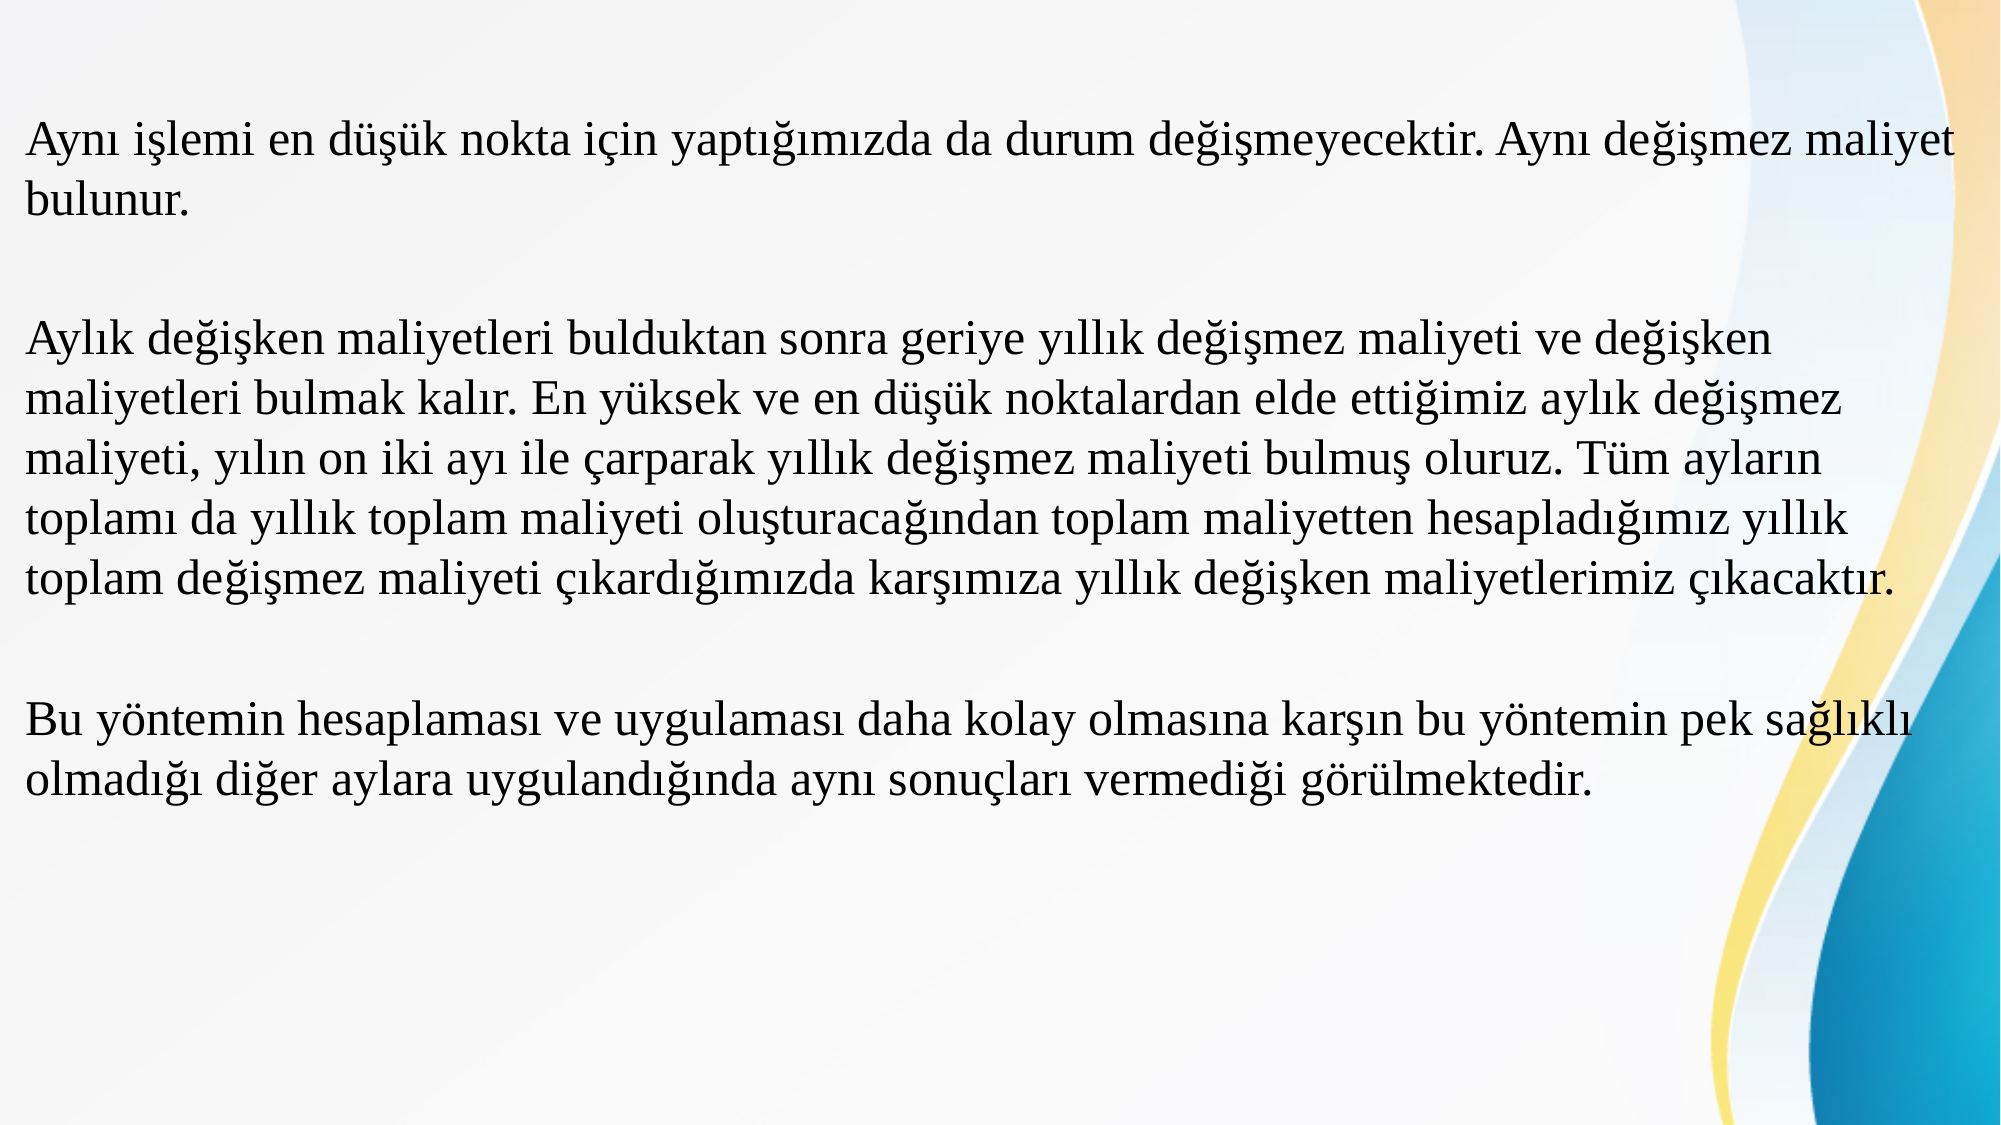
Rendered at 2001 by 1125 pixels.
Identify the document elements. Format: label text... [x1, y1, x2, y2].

list Aynı işlemi en düşük nokta için yaptığımızda da durum değişmeyecektir. Aynı değişmez maliyet bulunur. Aylık değişken maliyetleri bulduktan sonra geriye yıllık değişmez maliyeti ve değişken maliyetleri bulmak kalır. En yüksek ve en düşük noktalardan elde ettiğimiz aylık değişmez maliyeti, yılın on iki ayı ile çarparak yıllık değişmez maliyeti bulmuş oluruz. Tüm ayların toplamı da yıllık toplam maliyeti oluşturacağından toplam maliyetten hesapladığımız yıllık toplam değişmez maliyeti çıkardığımızda karşımıza yıllık değişken maliyetlerimiz çıkacaktır. Bu yöntemin hesaplaması ve uygulaması daha kolay olmasına karşın bu yöntemin pek sağlıklı olmadığı diğer aylara uygulandığında aynı sonuçları vermediği görülmektedir. [10, 27, 2000, 1125]
picture [0, 0, 2001, 1125]
